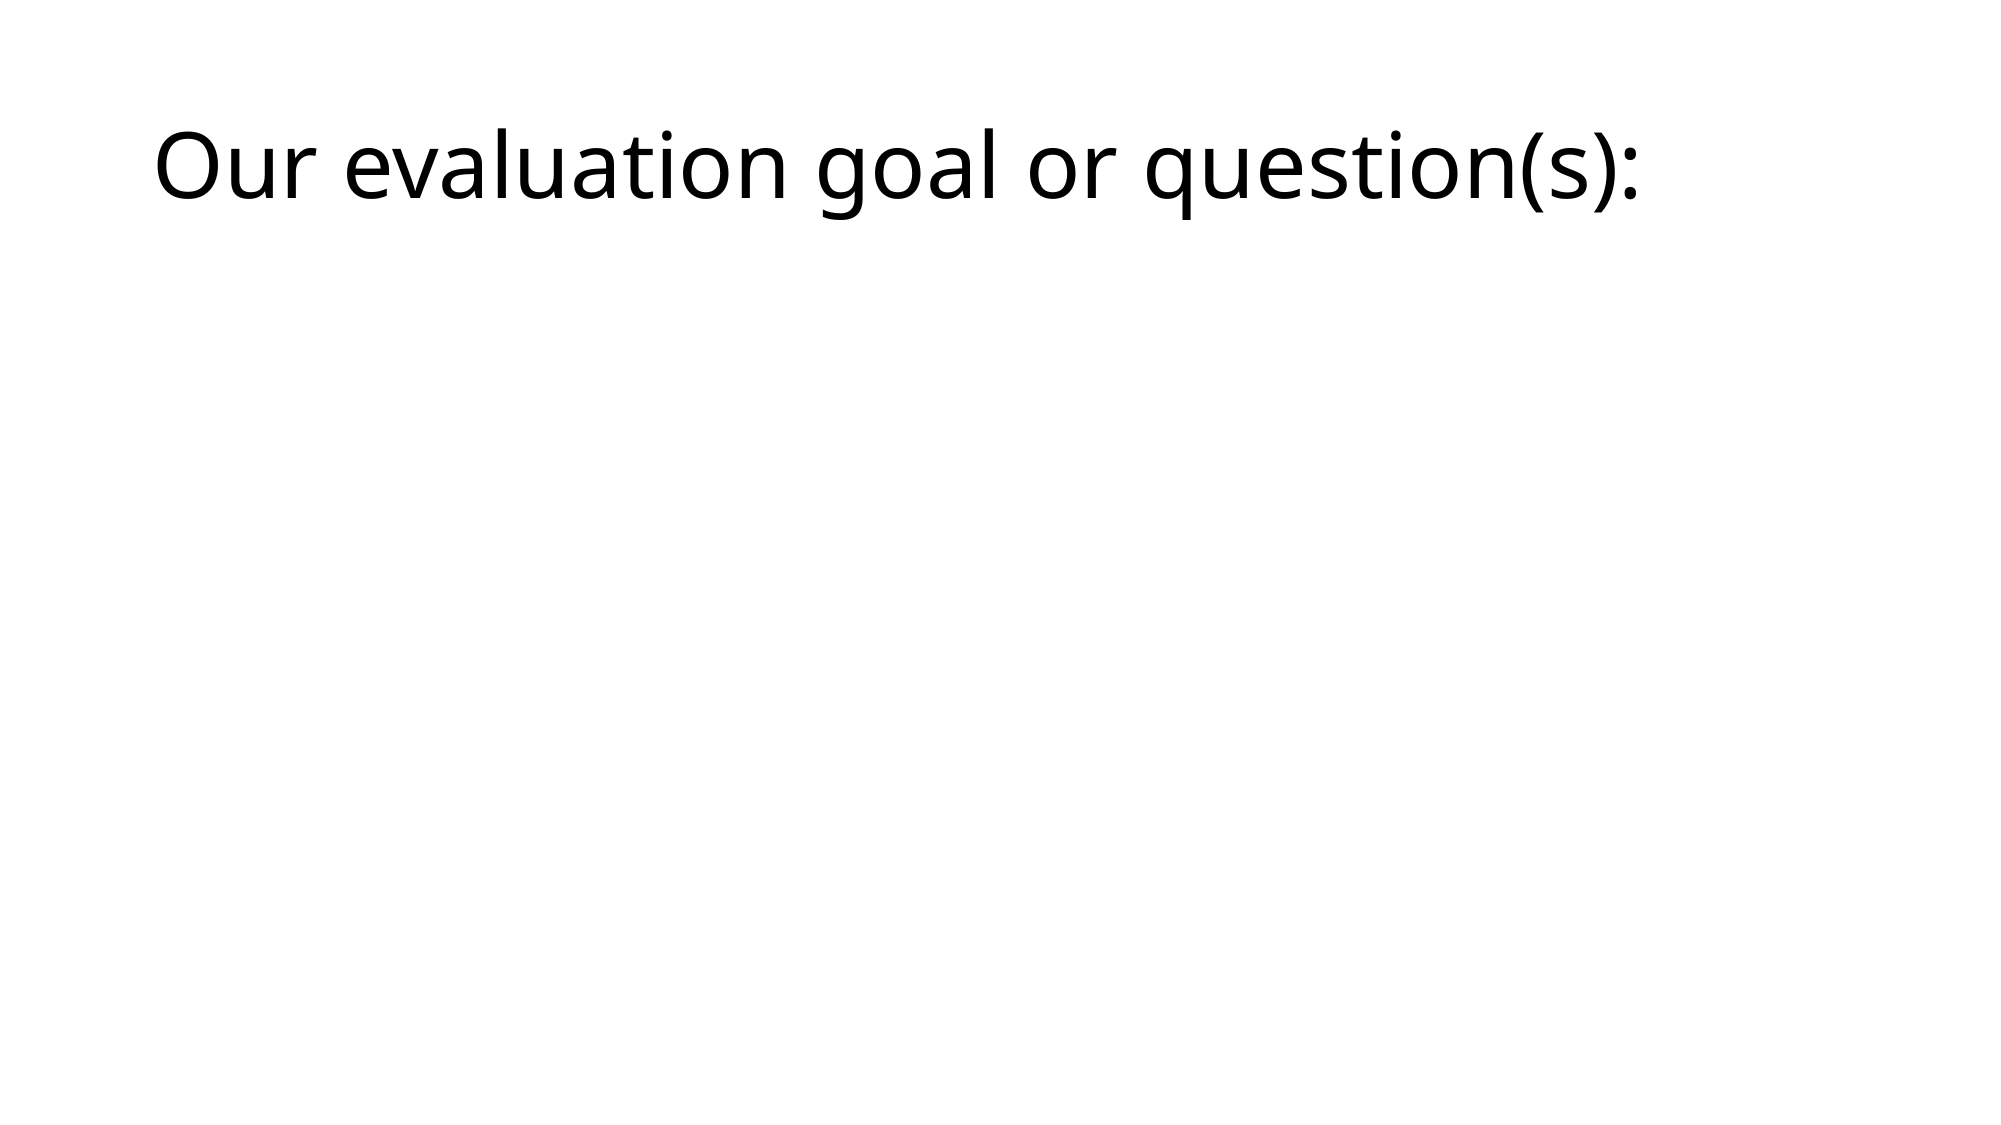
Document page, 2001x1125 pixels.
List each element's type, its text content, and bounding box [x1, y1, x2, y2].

title Our evaluation goal or question(s): [137, 59, 1863, 278]
